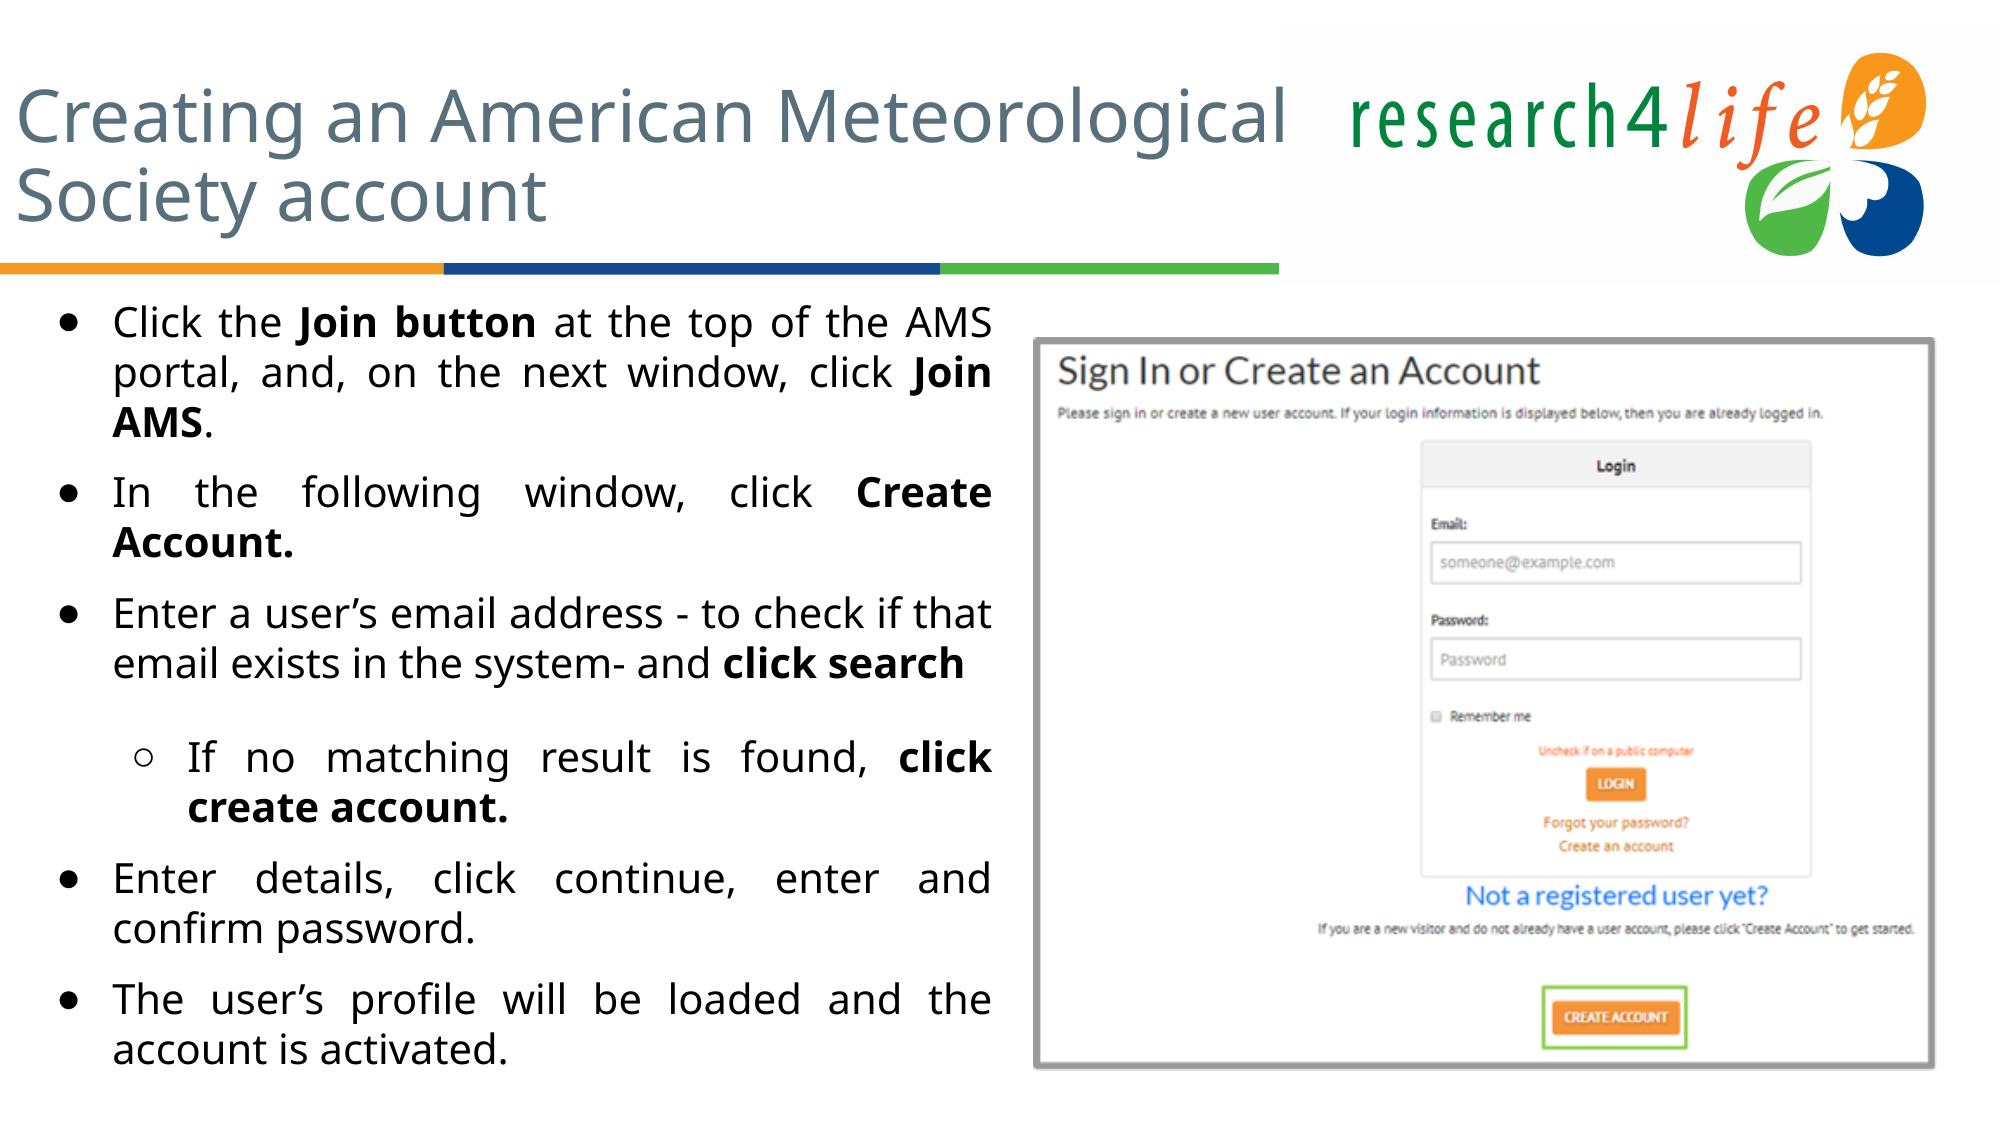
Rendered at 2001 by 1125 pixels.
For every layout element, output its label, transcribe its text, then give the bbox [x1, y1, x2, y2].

picture [1279, 22, 2000, 285]
title Creating an American Meteorological Society account [0, 71, 1319, 250]
list Click the Join button at the top of the AMS portal, and, on the next window, click Join AMS. In the following window, click Create Account. Enter a user’s email address - to check if that email exists in the system- and click search If no matching result is found, click create account. Enter details, click continue, enter and confirm password. The user’s profile will be loaded and the account is activated. [20, 287, 1008, 929]
picture [1031, 336, 1938, 1072]
